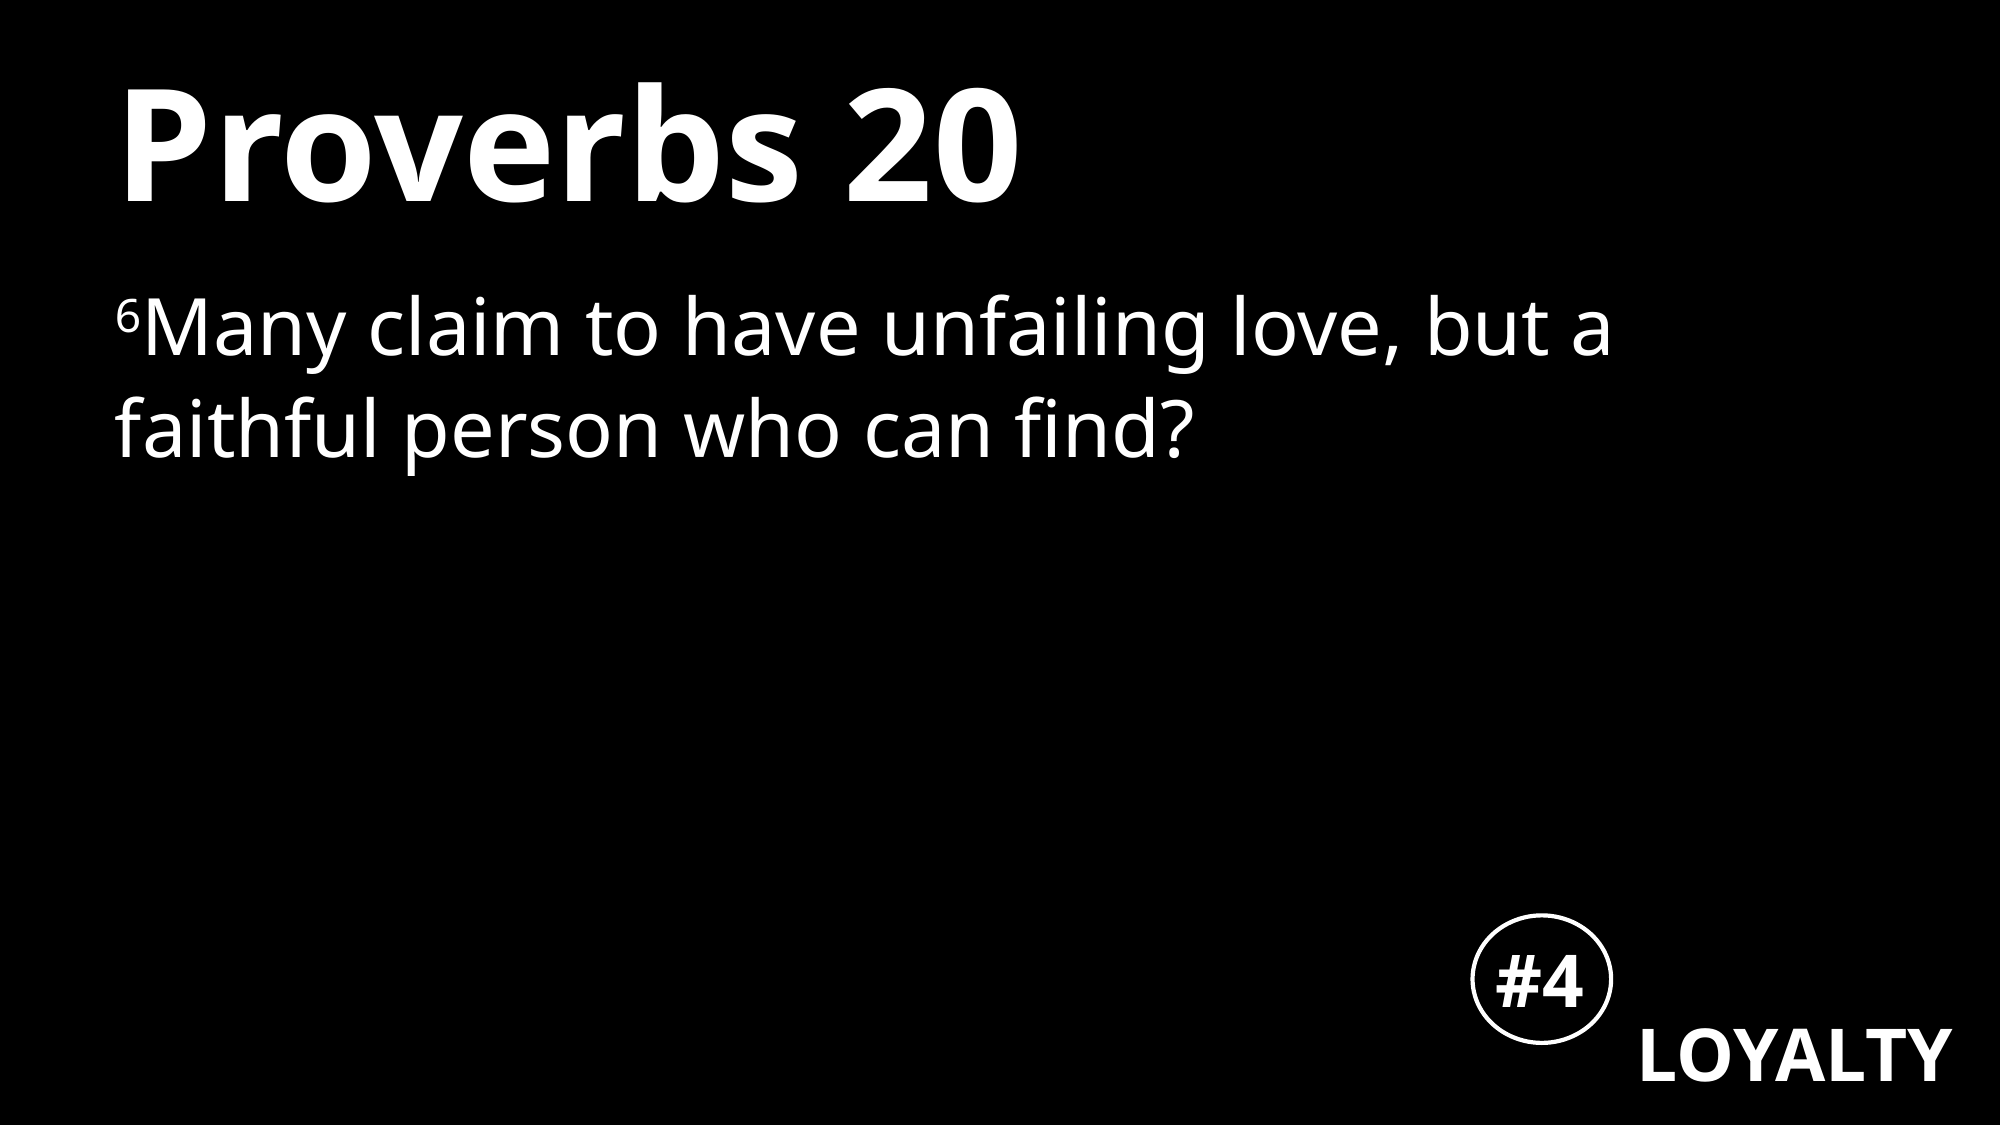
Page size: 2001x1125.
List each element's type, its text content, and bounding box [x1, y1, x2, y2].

list 6Many claim to have unfailing love, but a faithful person who can find? [99, 262, 1900, 1005]
text_box LOYALTY [1621, 1000, 1980, 1104]
title Proverbs 20 [99, 45, 1900, 233]
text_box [1472, 915, 1612, 1044]
